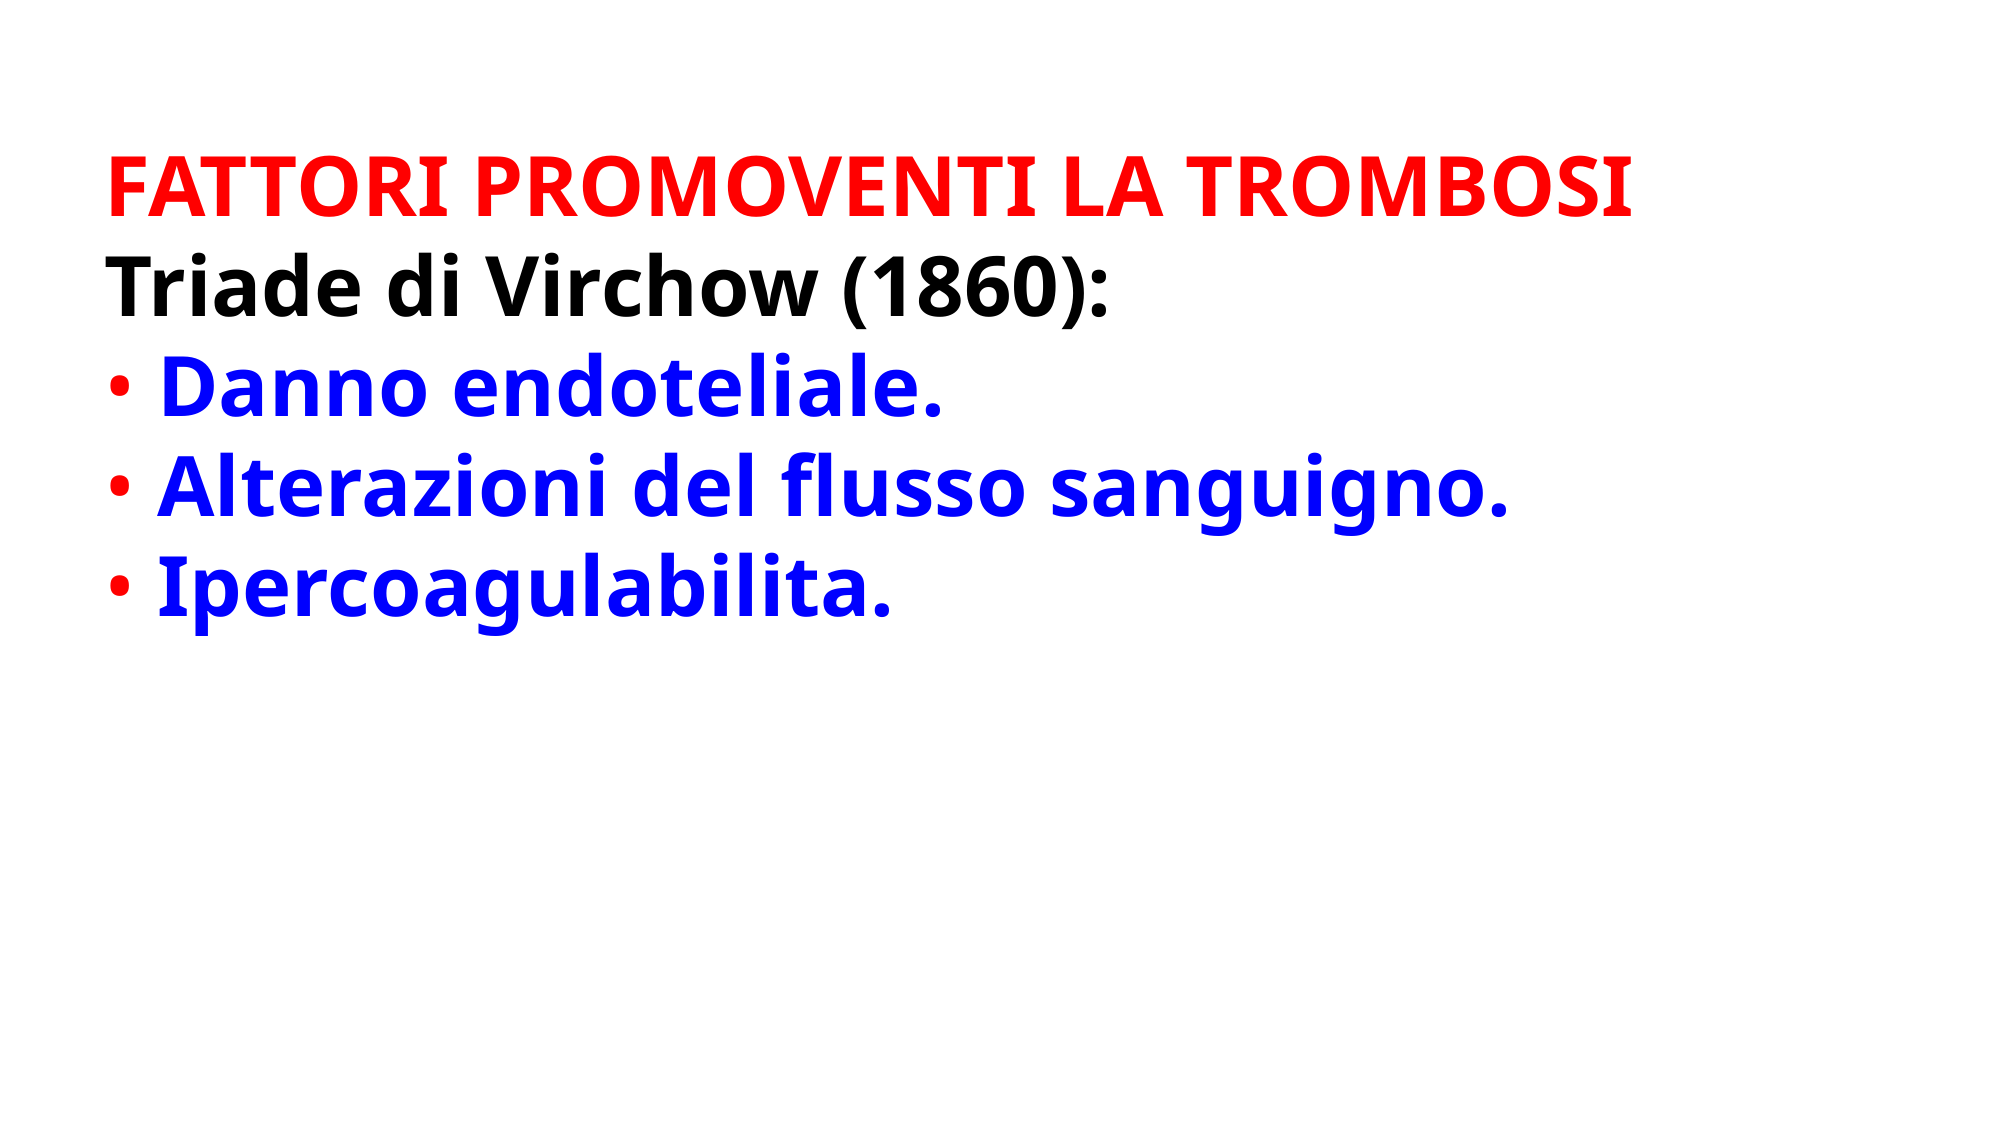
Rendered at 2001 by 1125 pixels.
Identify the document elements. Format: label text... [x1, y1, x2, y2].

text_box FATTORI PROMOVENTI LA TROMBOSI Triade di Virchow (1860): • Danno endoteliale. • Alterazioni del flusso sanguigno. • Ipercoagulabilita. [89, 125, 1867, 641]
